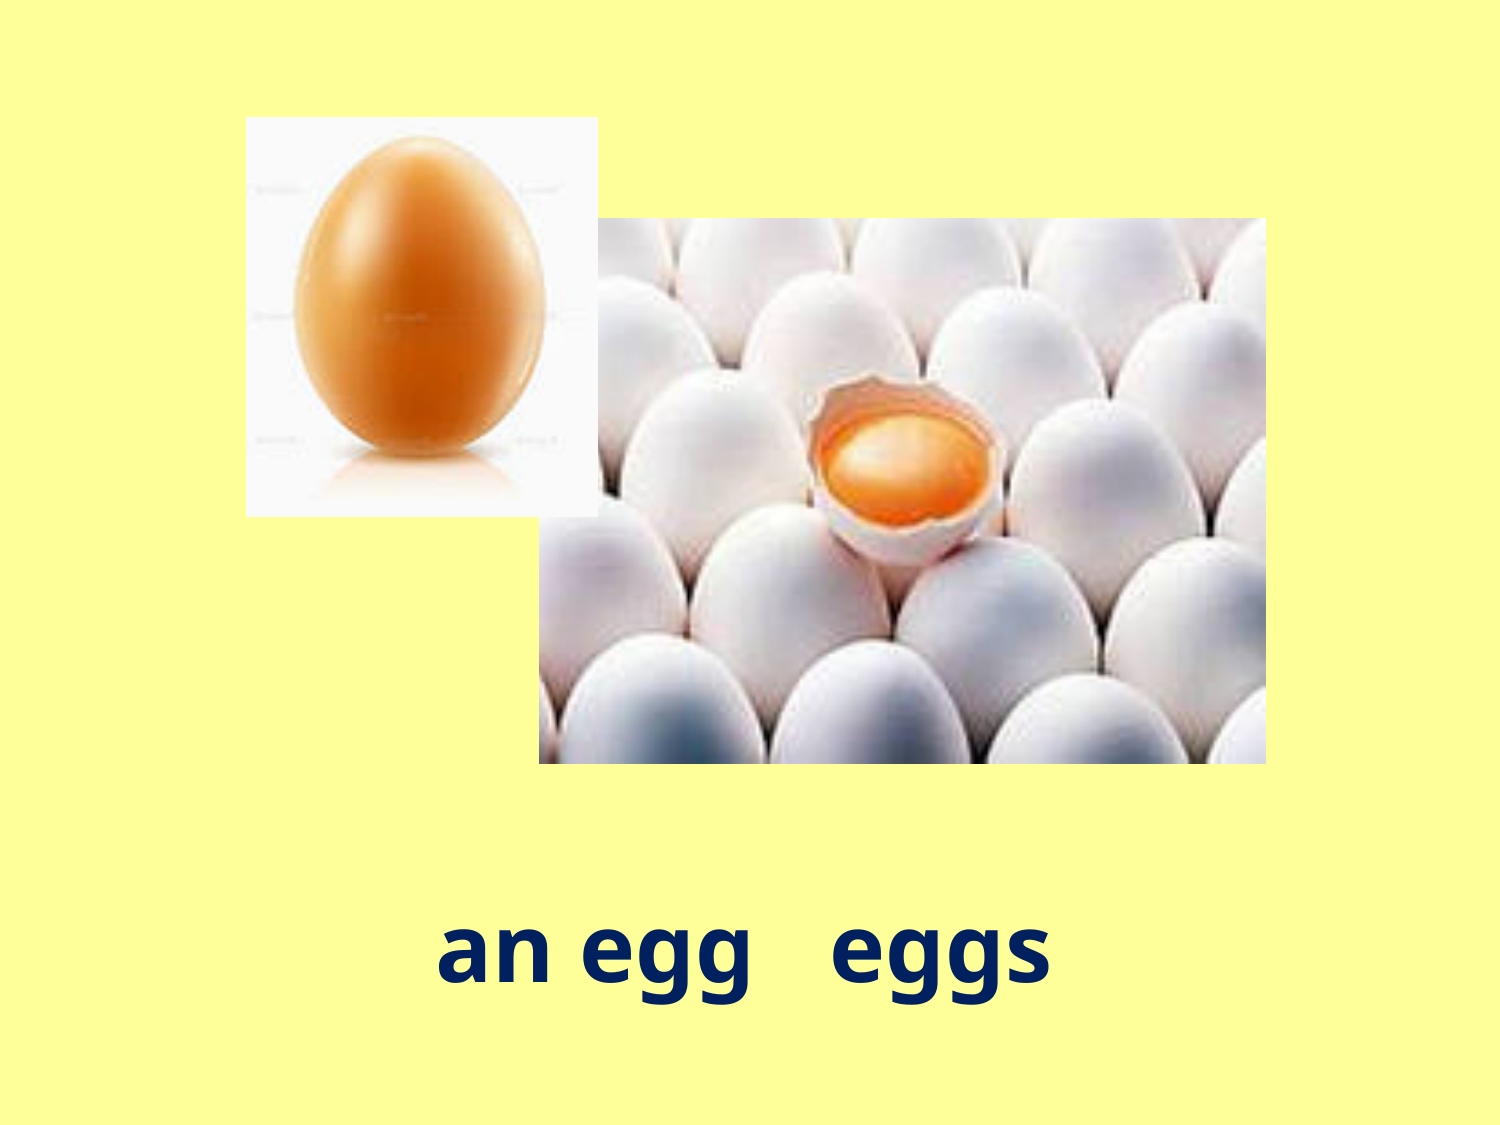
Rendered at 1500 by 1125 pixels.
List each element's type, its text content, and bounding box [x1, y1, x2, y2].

picture [245, 116, 1266, 764]
list an egg eggs [294, 880, 1194, 1013]
